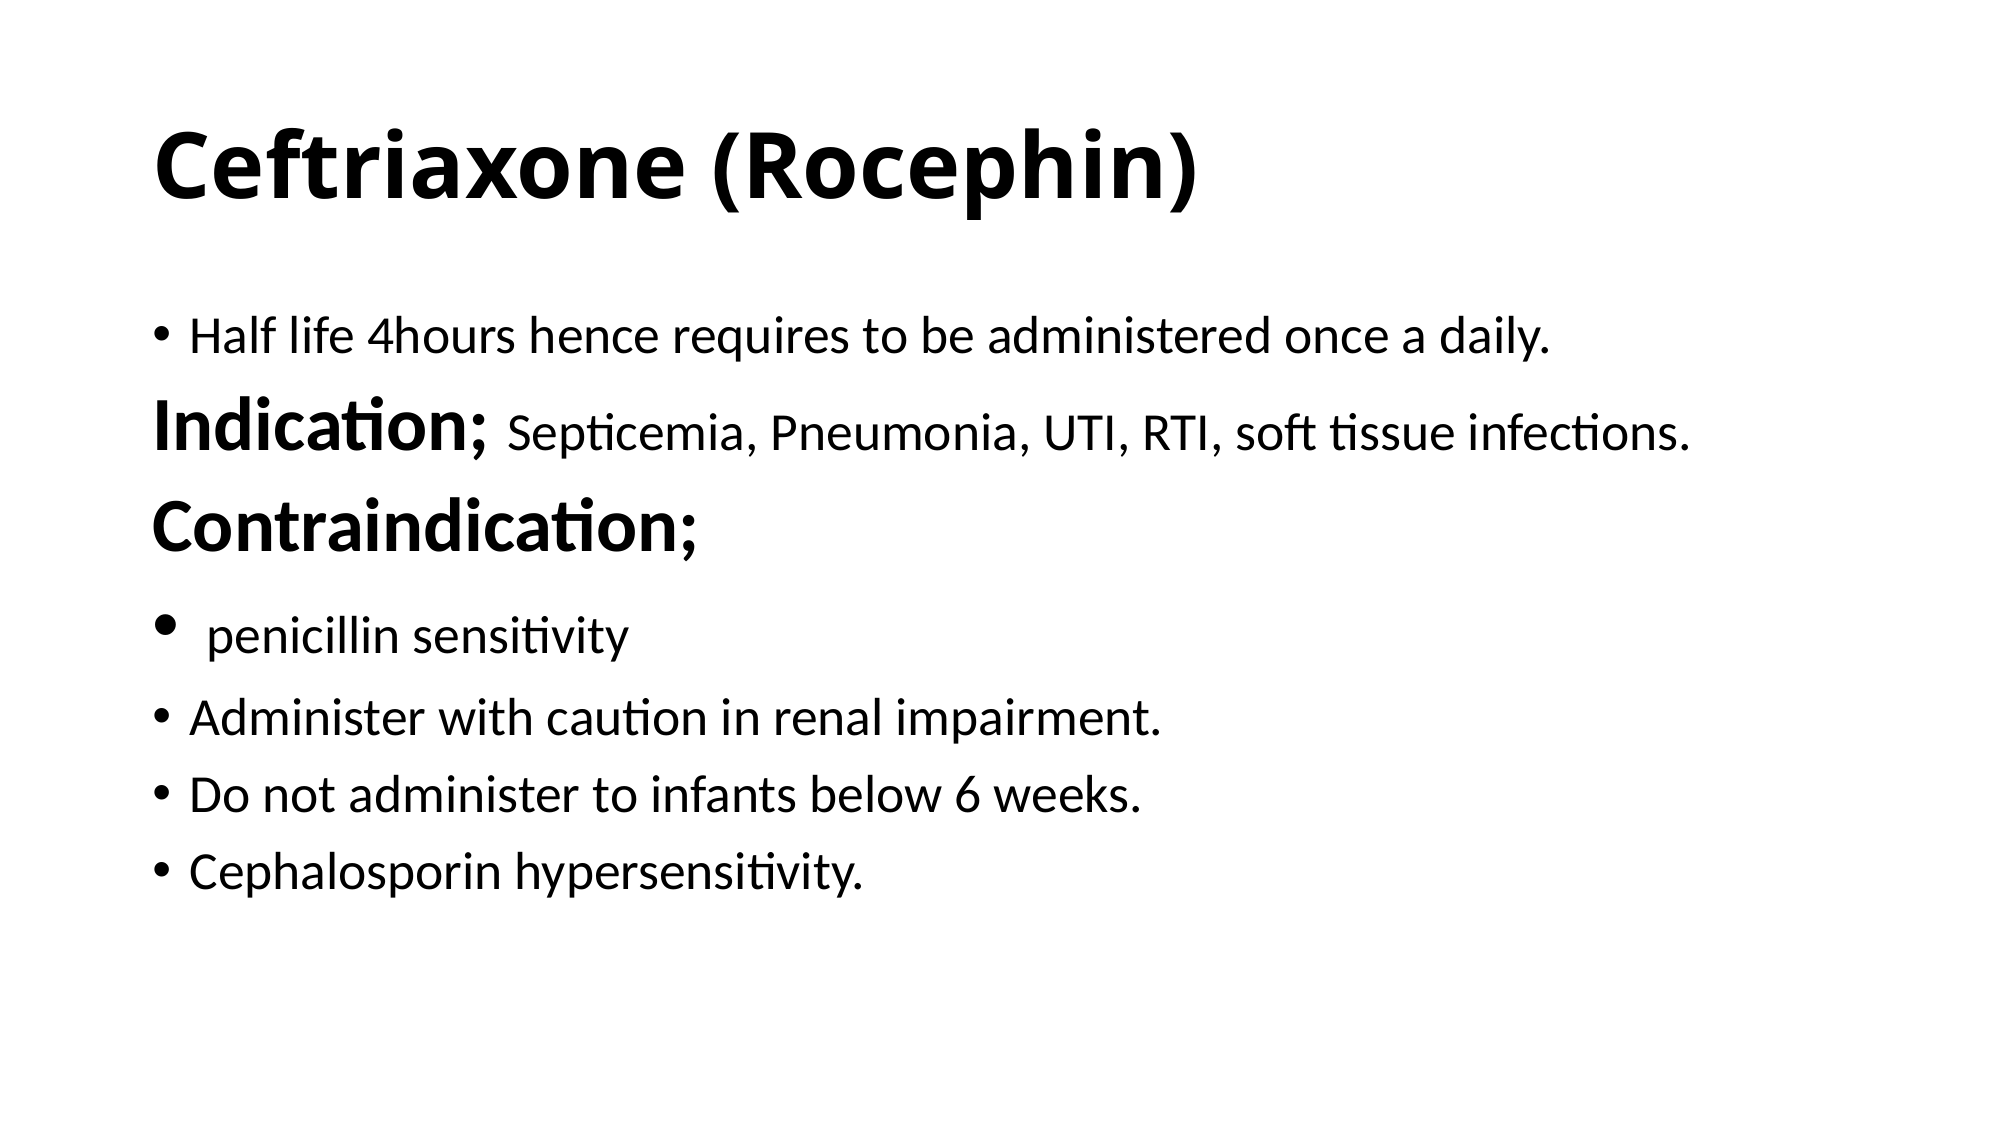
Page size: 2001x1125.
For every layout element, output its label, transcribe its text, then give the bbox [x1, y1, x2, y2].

list Half life 4hours hence requires to be administered once a daily. Indication; Septicemia, Pneumonia, UTI, RTI, soft tissue infections. Contraindication; penicillin sensitivity Administer with caution in renal impairment. Do not administer to infants below 6 weeks. Cephalosporin hypersensitivity. [137, 299, 1863, 1014]
title Ceftriaxone (Rocephin) [137, 59, 1863, 278]
